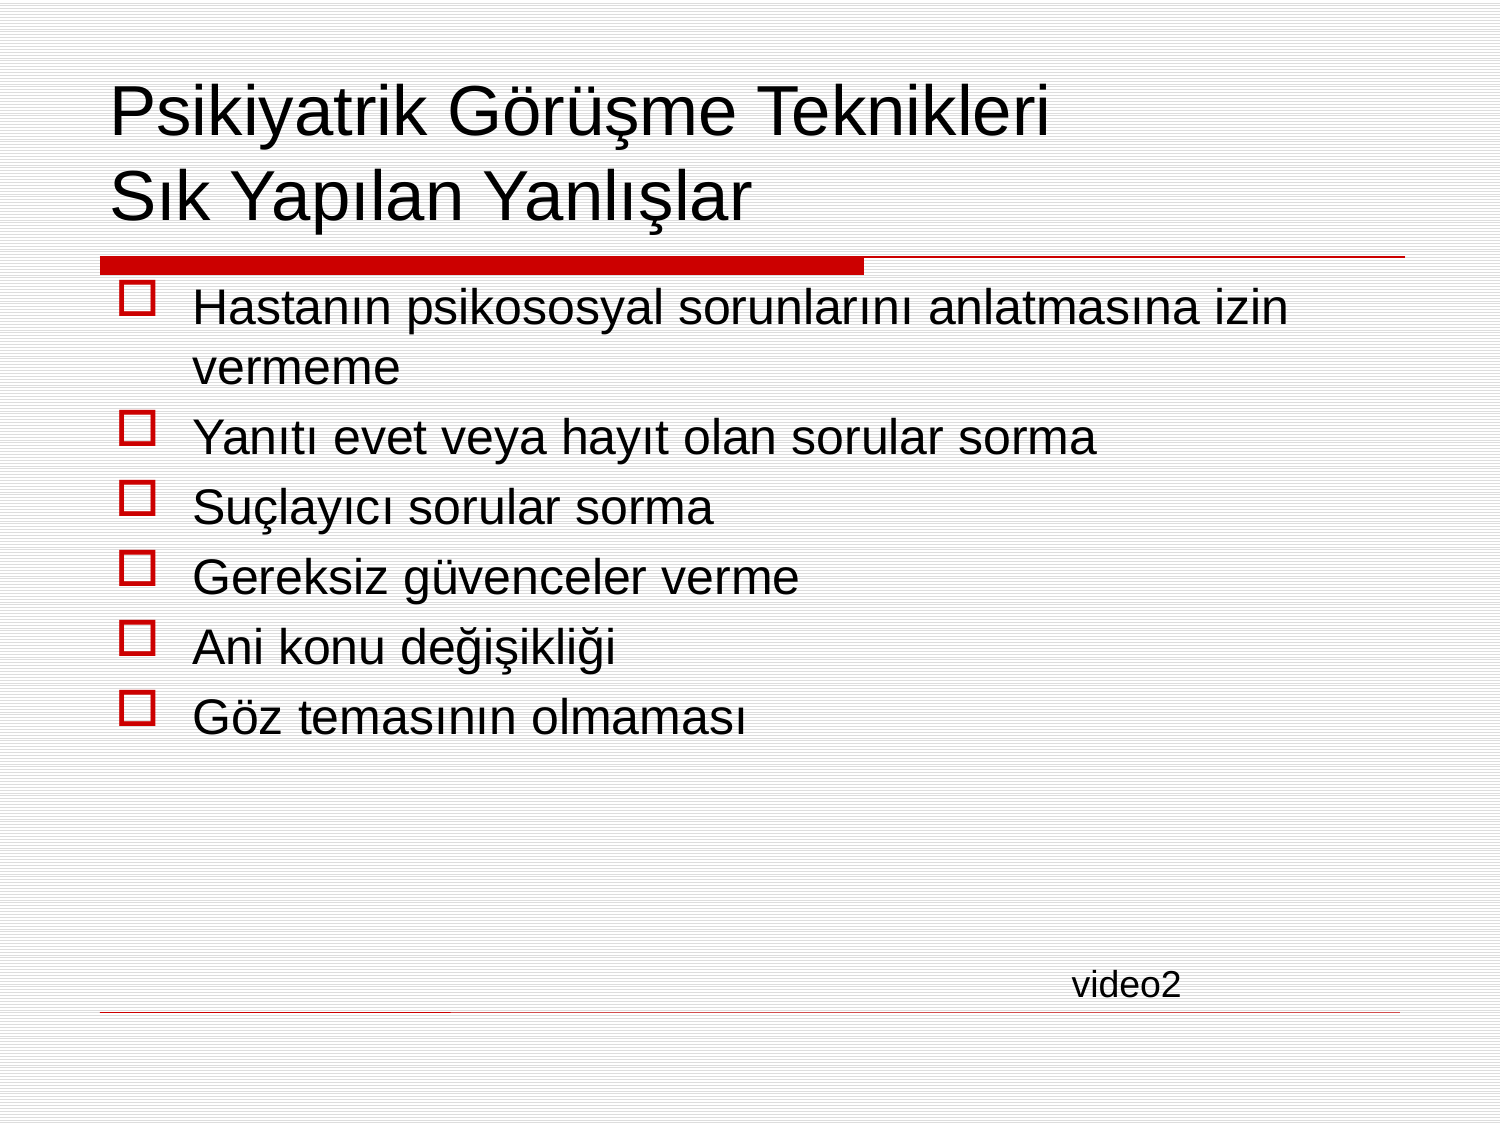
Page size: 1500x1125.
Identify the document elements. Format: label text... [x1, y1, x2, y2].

list Hastanın psikososyal sorunlarını anlatmasına izin vermeme Yanıtı evet veya hayıt olan sorular sorma Suçlayıcı sorular sorma Gereksiz güvenceler verme Ani konu değişikliği Göz temasının olmaması [100, 266, 1451, 1010]
title Psikiyatrik Görüşme Teknikleri Sık Yapılan Yanlışlar [93, 49, 1407, 250]
text_box video2 [1056, 952, 1459, 1012]
